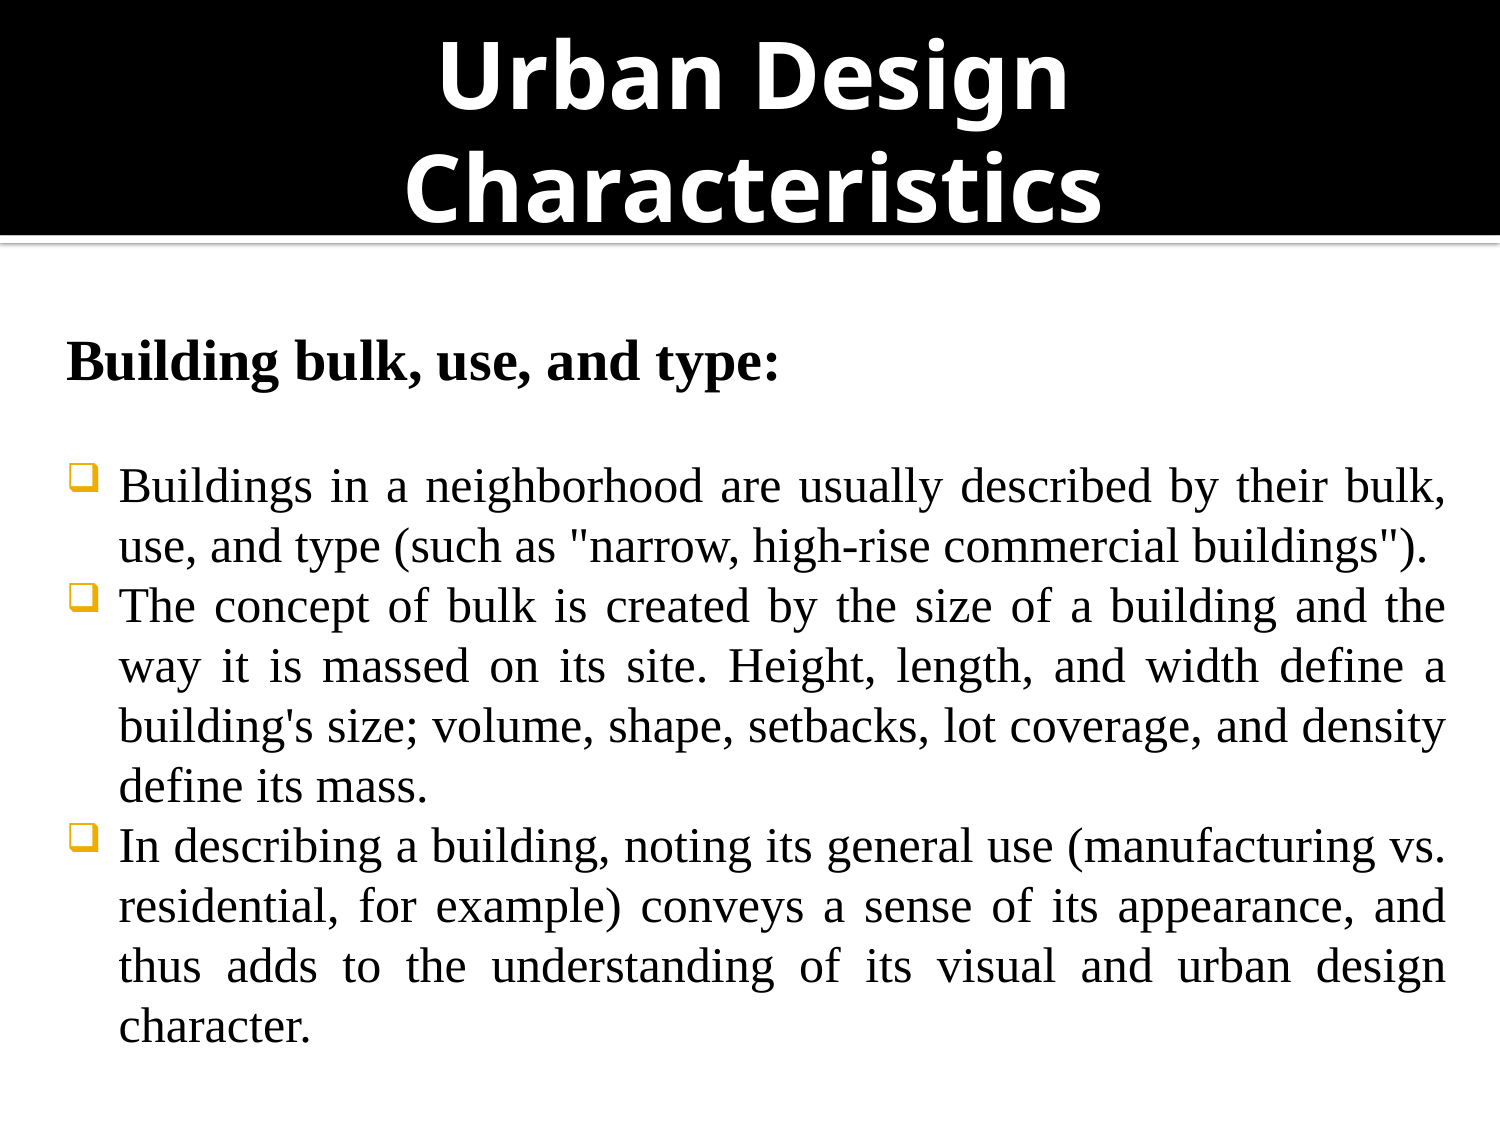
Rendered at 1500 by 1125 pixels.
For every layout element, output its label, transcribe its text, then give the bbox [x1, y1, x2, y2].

title Urban Design Characteristics [75, 25, 1425, 231]
list Building bulk, use, and type: Buildings in a neighborhood are usually described by their bulk, use, and type (such as "narrow, high-rise commercial buildings"). The concept of bulk is created by the size of a building and the way it is massed on its site. Height, length, and width define a building's size; volume, shape, setbacks, lot coverage, and density define its mass. In describing a building, noting its general use (manufacturing vs. residential, for example) conveys a sense of its appearance, and thus adds to the understanding of its visual and urban design character. [37, 237, 1463, 1088]
